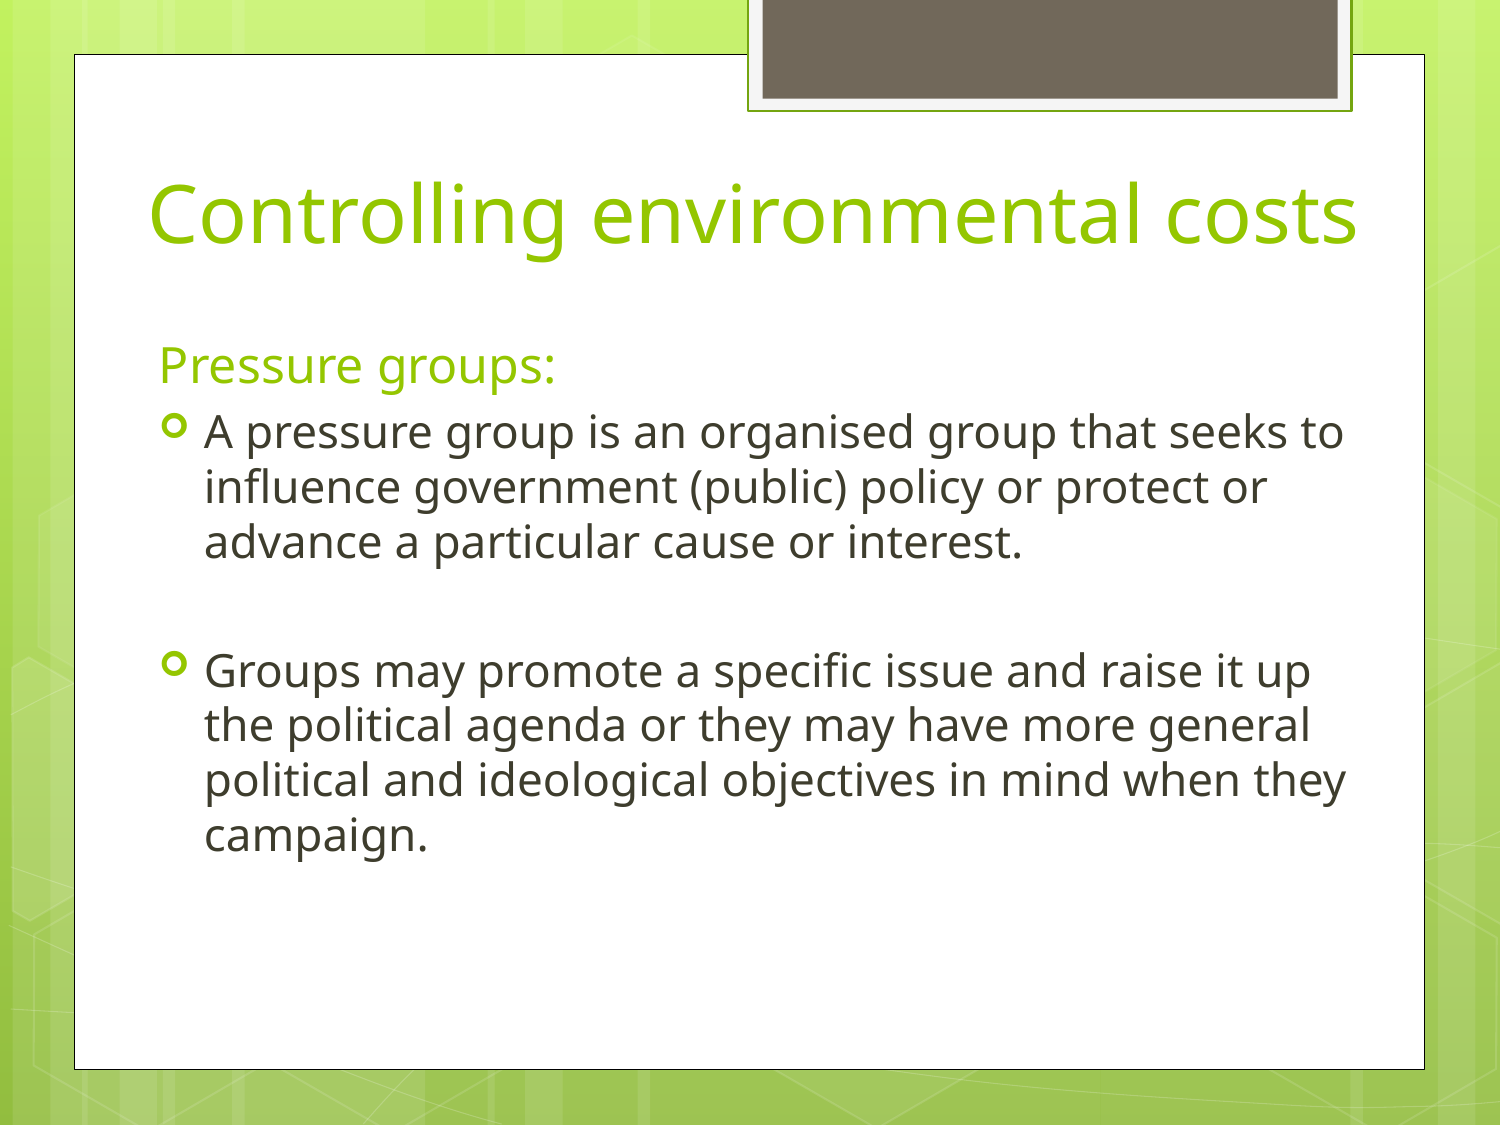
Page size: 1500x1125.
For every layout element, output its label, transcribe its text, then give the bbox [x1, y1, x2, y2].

title Controlling environmental costs [132, 149, 1388, 268]
list Pressure groups: A pressure group is an organised group that seeks to influence government (public) policy or protect or advance a particular cause or interest. Groups may promote a specific issue and raise it up the political agenda or they may have more general political and ideological objectives in mind when they campaign. [132, 326, 1377, 1035]
